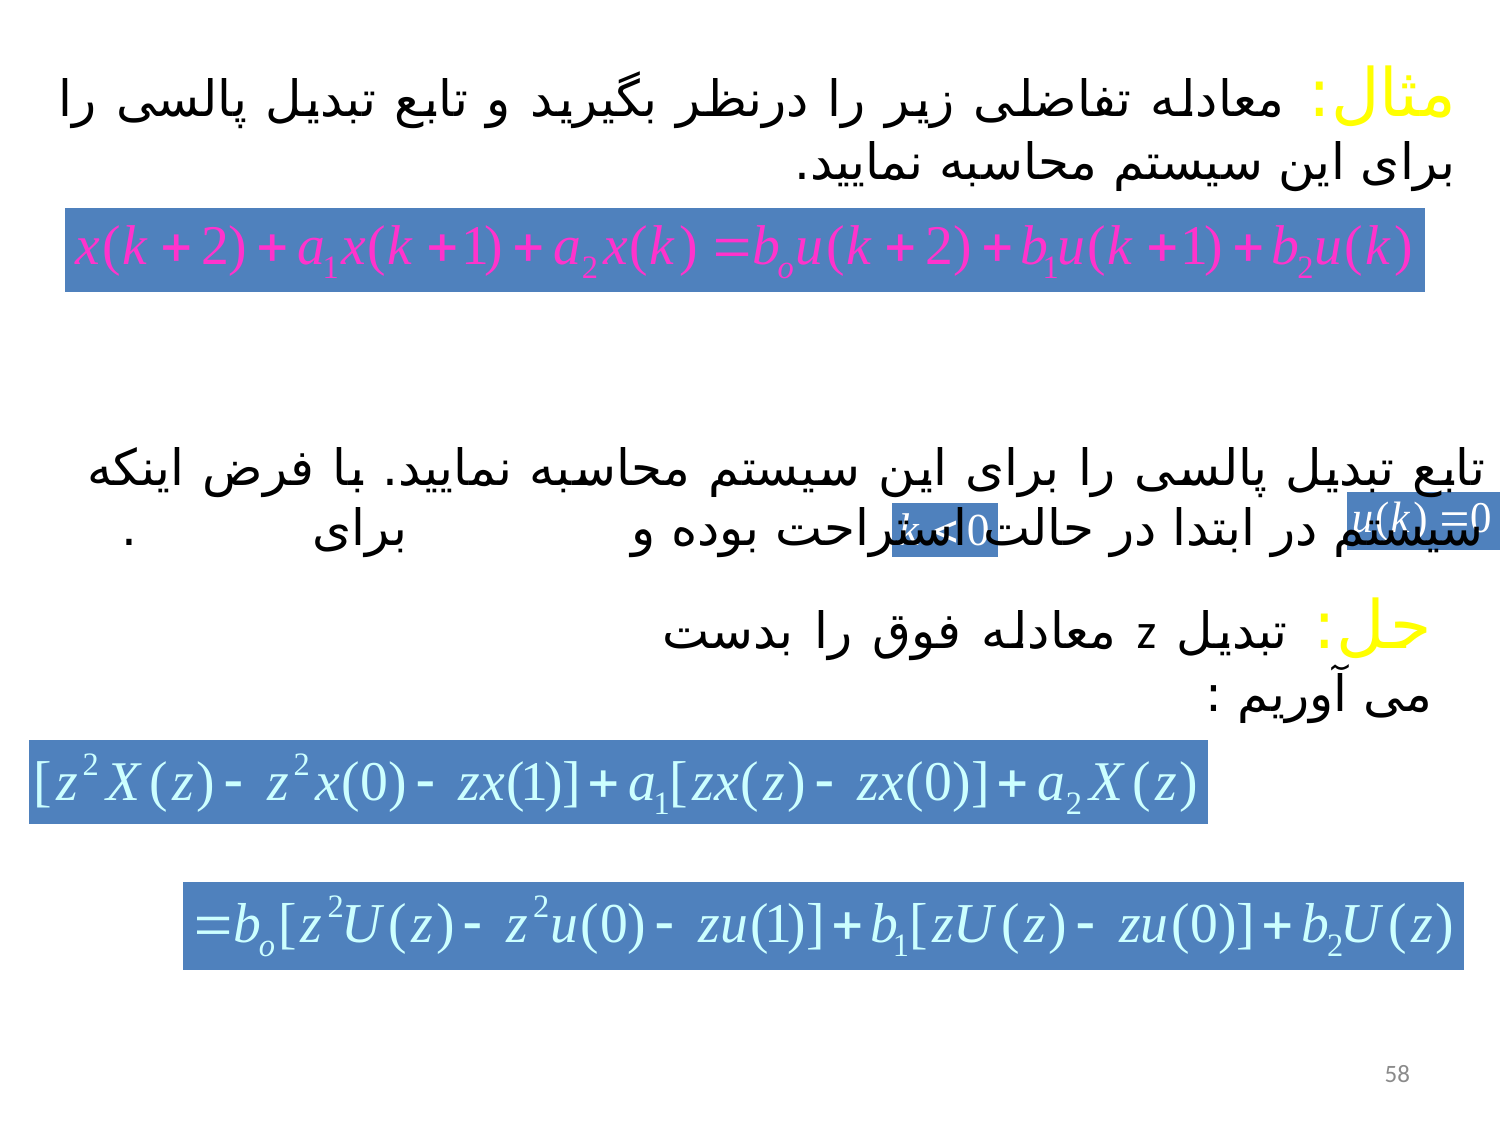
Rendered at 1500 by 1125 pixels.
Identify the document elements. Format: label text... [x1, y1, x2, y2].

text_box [891, 503, 999, 557]
slide_number 58 [1074, 1042, 1425, 1103]
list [1346, 491, 1500, 551]
text_box تابع تبديل پالسی را برای اين سيستم محاسبه نماييد. با فرض اينکه سيستم در ابتدا در حالت استراحت بوده و برای . [70, 427, 1500, 563]
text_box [29, 739, 1209, 824]
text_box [182, 881, 1465, 971]
text_box مثال: معادله تفاضلی زير را درنظر بگيريد و تابع تبديل پالسی را برای اين سيستم محاسبه نماييد. [41, 42, 1471, 198]
text_box حل: تبديل z معادله فوق را بدست می آوريم : [643, 574, 1447, 729]
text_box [64, 207, 1425, 293]
